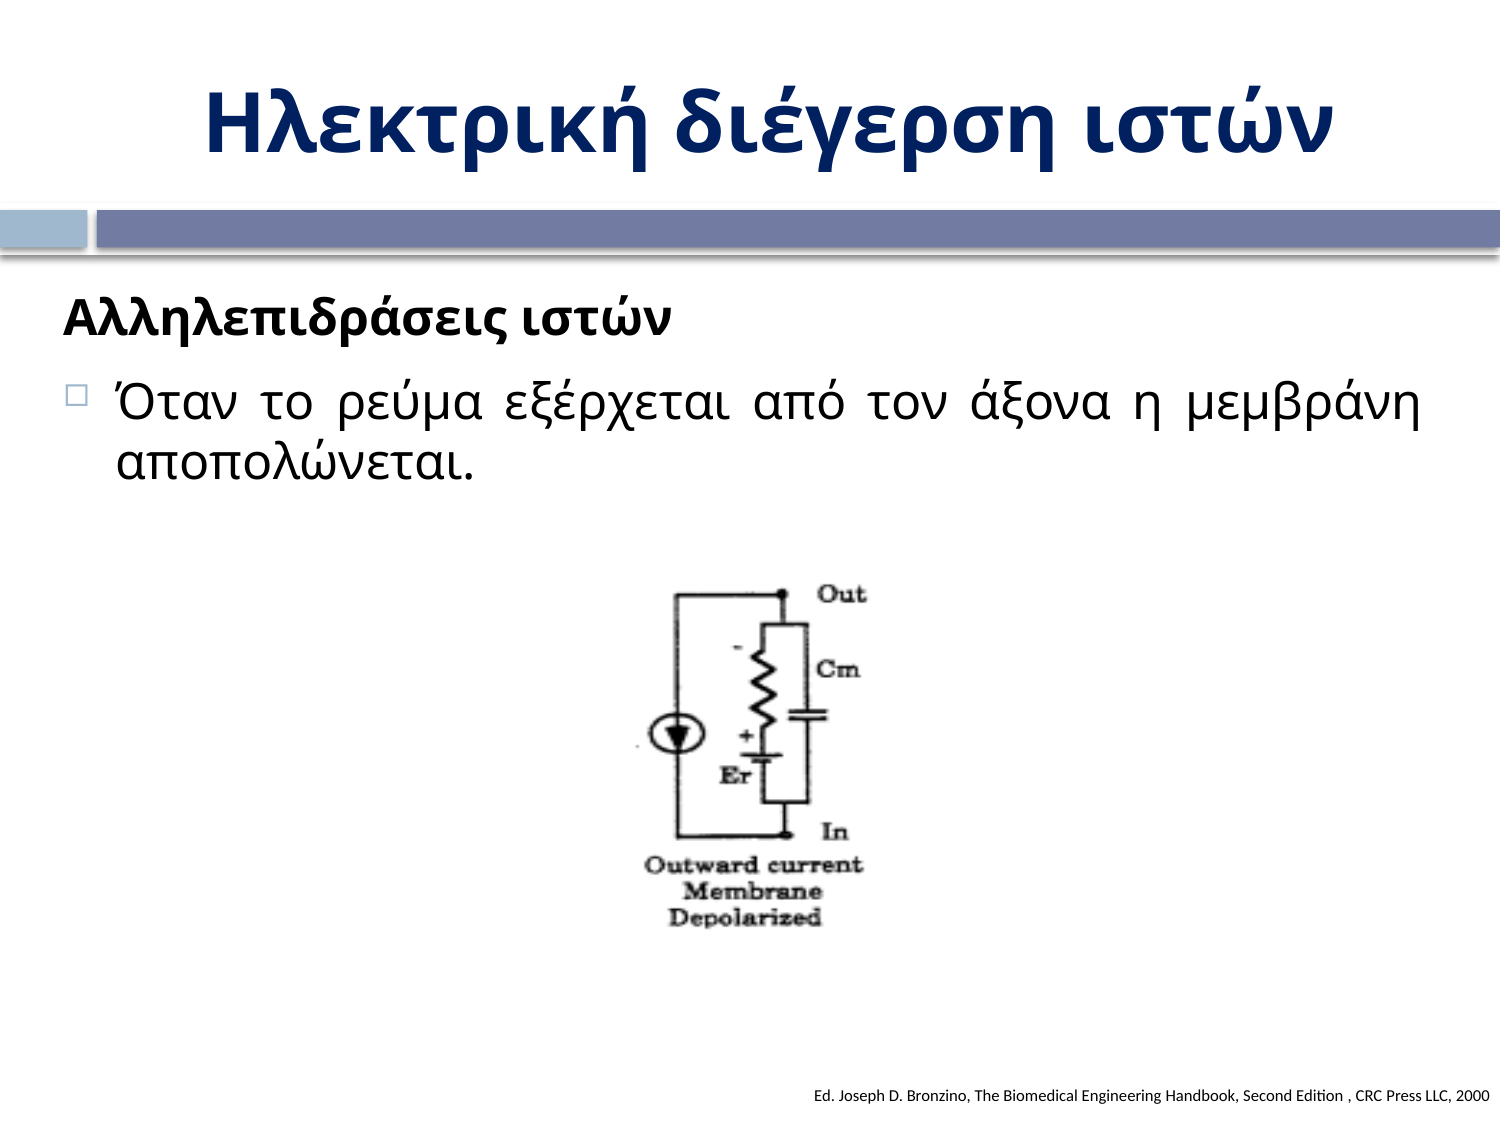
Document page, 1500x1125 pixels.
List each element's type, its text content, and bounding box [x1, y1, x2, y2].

text_box Ed. Joseph D. Bronzino, The Biomedical Engineering Handbook, Second Edition , CRC Press LLC, 2000 [618, 1076, 1500, 1112]
title Ηλεκτρική διέγερση ιστών [100, 37, 1438, 200]
text_box Αλληλεπιδράσεις ιστών Όταν το ρεύμα εξέρχεται από τον άξονα η μεμβράνη αποπολώνεται. [48, 277, 1438, 1015]
picture [618, 580, 896, 961]
